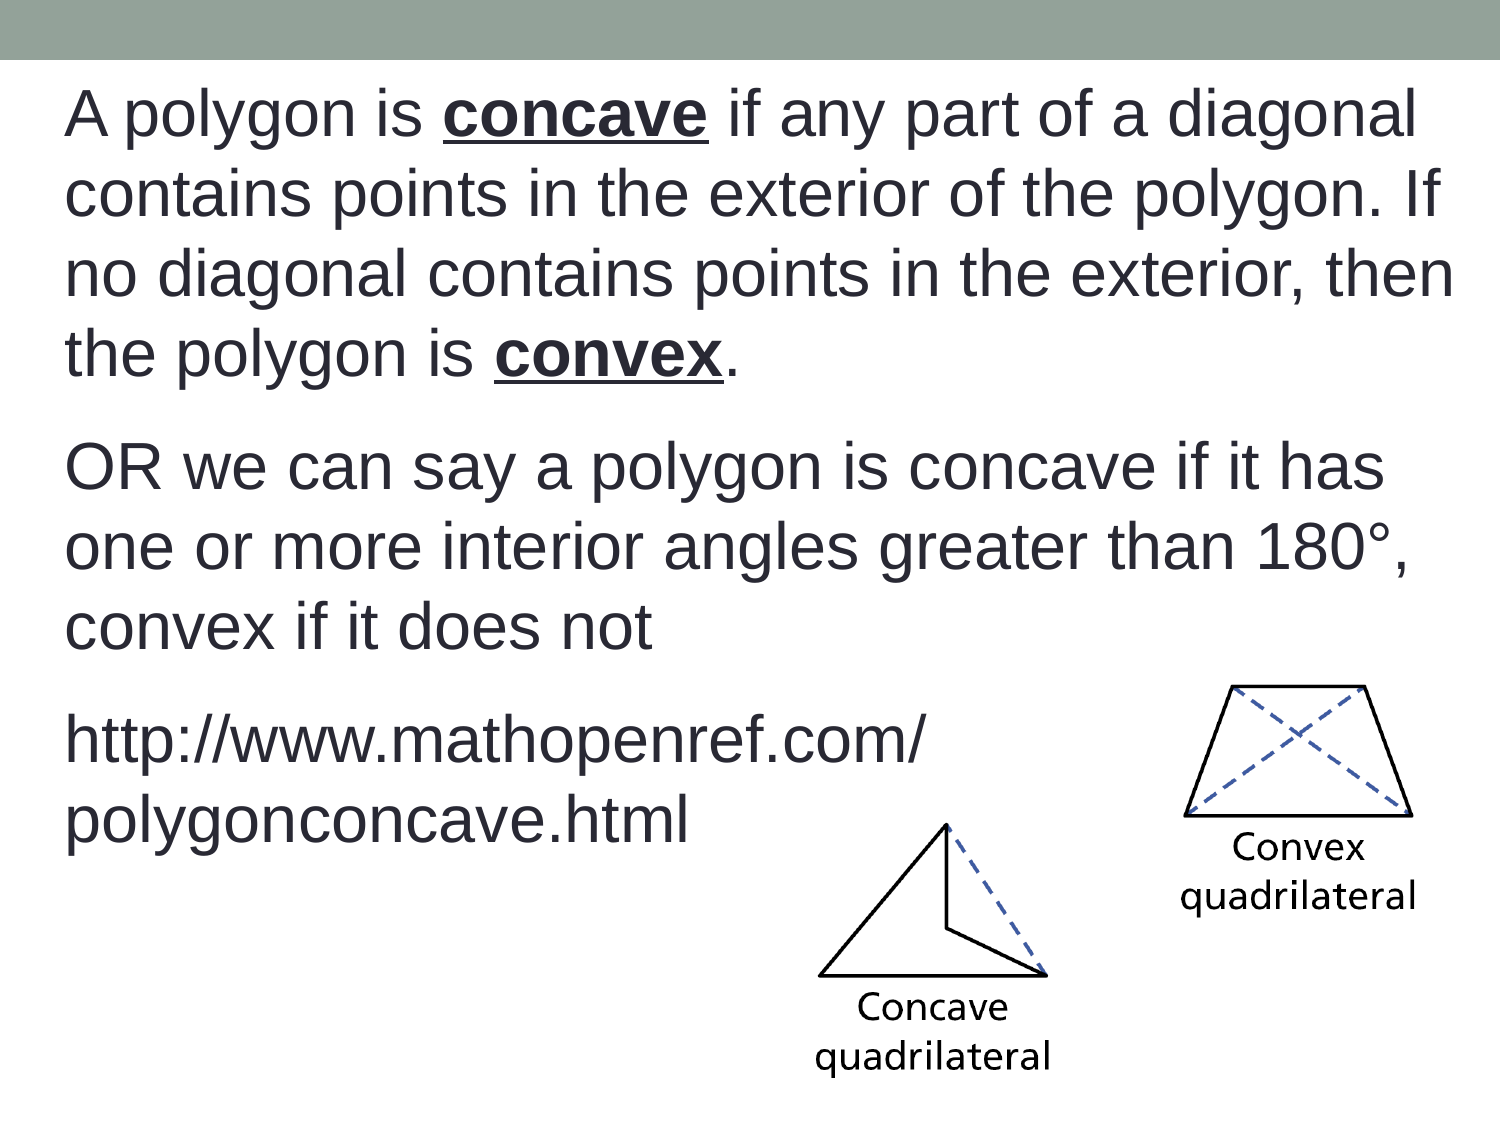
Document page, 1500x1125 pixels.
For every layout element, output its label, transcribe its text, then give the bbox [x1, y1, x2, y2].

picture [1148, 673, 1443, 938]
text_box A polygon is concave if any part of a diagonal contains points in the exterior of the polygon. If no diagonal contains points in the exterior, then the polygon is convex. OR we can say a polygon is concave if it has one or more interior angles greater than 180°, convex if it does not http://www.mathopenref.com/polygonconcave.html [49, 62, 1475, 864]
picture [776, 805, 1077, 1098]
